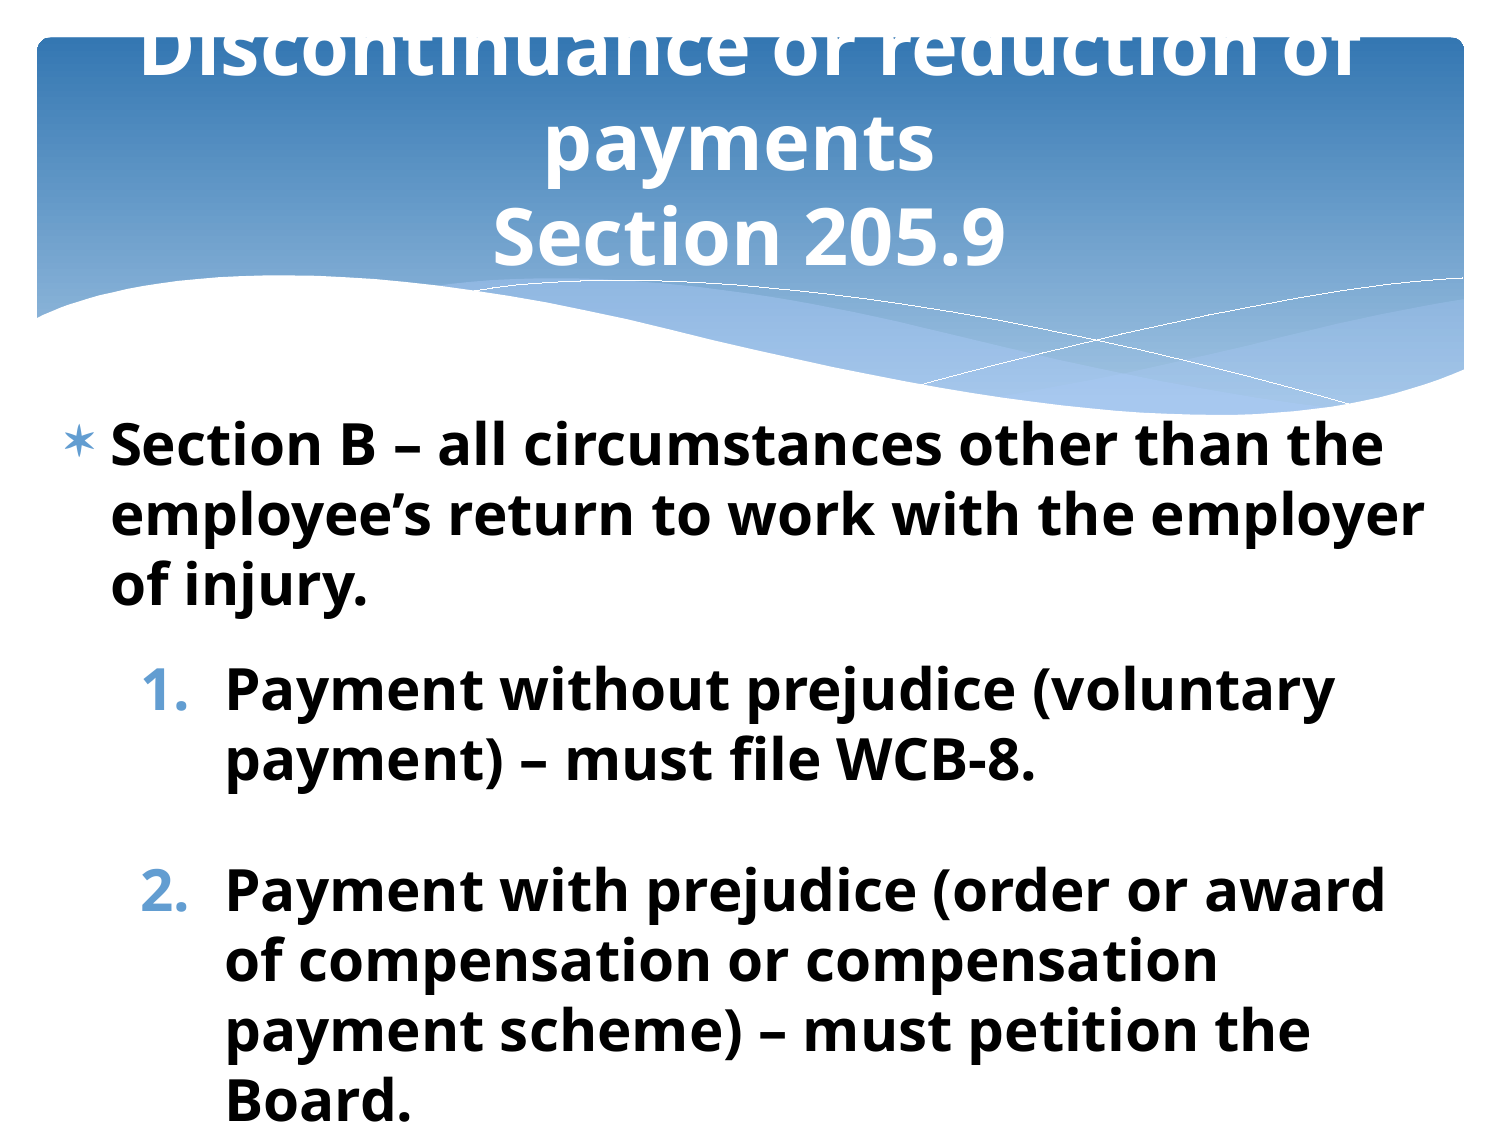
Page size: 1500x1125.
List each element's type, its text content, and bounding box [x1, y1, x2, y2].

title Discontinuance or reduction of payments Section 205.9 [0, 45, 1500, 233]
list Section B – all circumstances other than the employee’s return to work with the employer of injury. Payment without prejudice (voluntary payment) – must file WCB-8. Payment with prejudice (order or award of compensation or compensation payment scheme) – must petition the Board. [50, 399, 1466, 1079]
